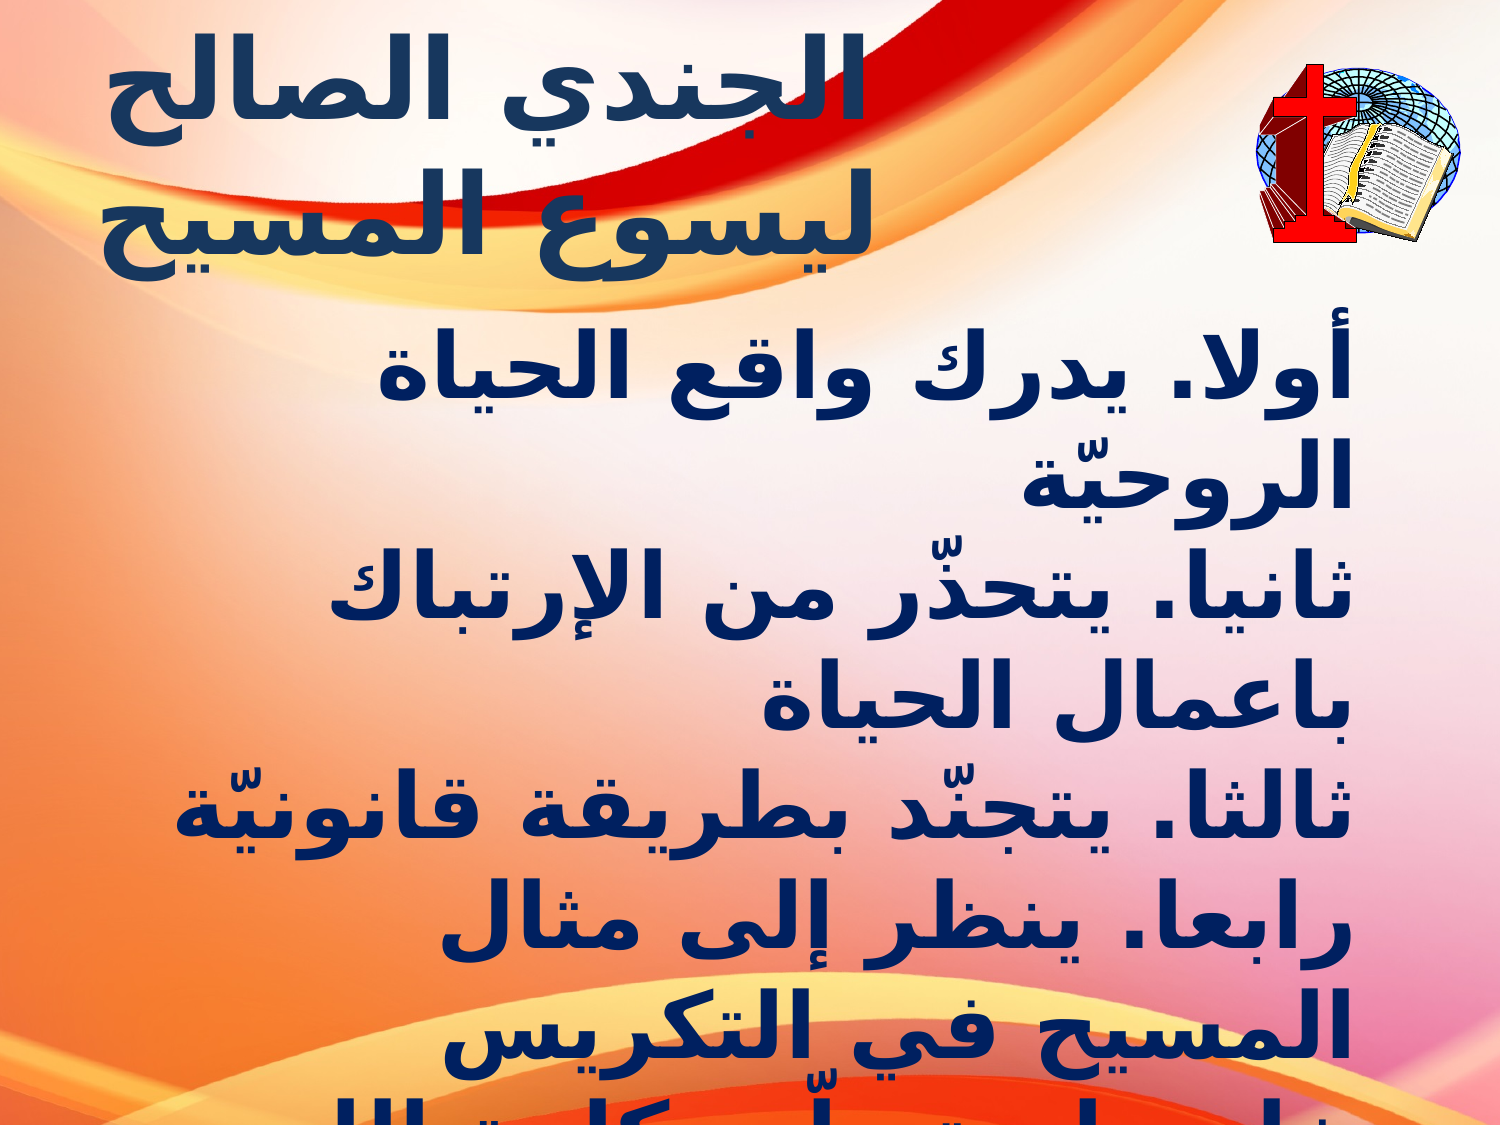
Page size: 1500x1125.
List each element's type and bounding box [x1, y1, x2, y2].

text_box [1256, 63, 1461, 243]
picture [0, 0, 1500, 1125]
